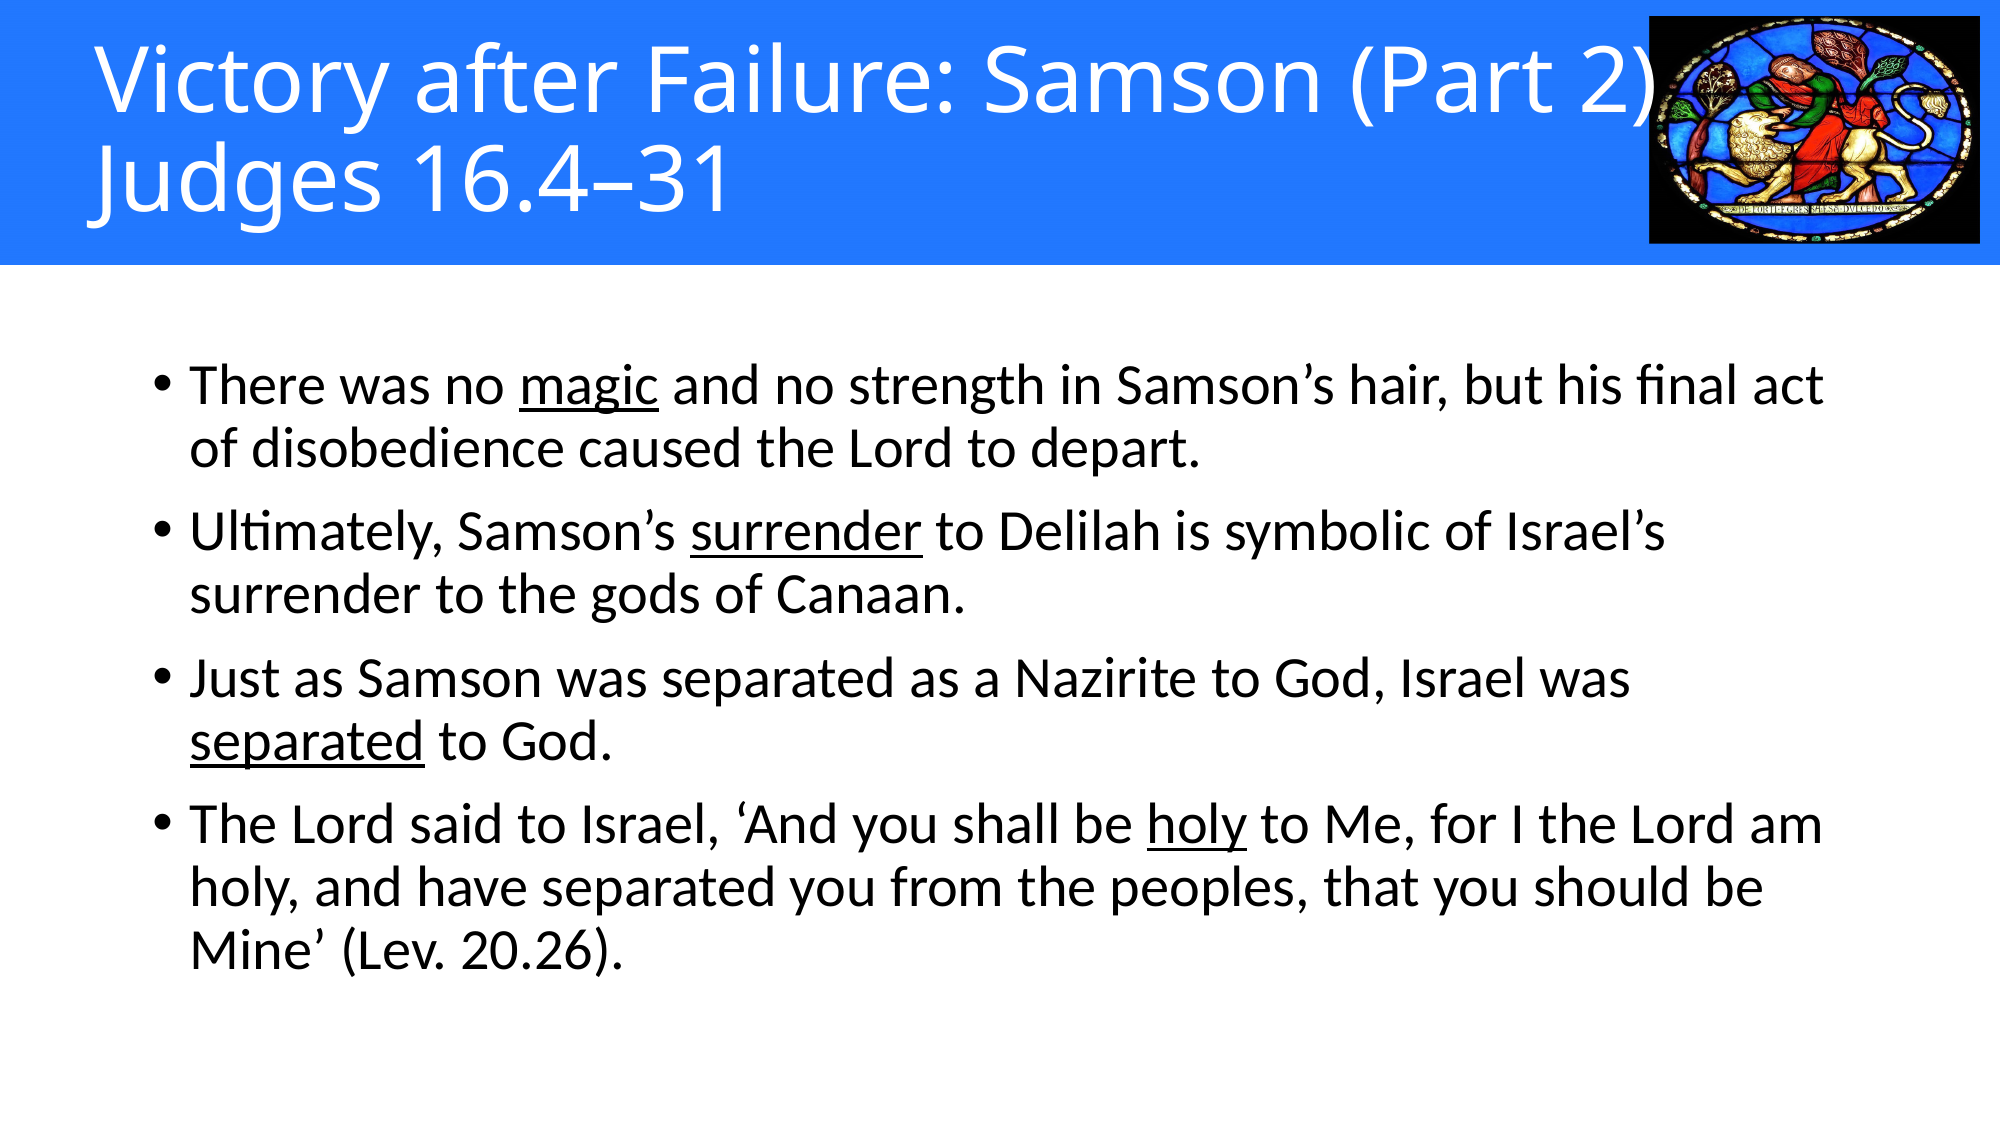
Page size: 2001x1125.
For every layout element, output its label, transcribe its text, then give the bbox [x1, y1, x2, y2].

list There was no magic and no strength in Samson’s hair, but his final act of disobedience caused the Lord to depart. Ultimately, Samson’s surrender to Delilah is symbolic of Israel’s surrender to the gods of Canaan. Just as Samson was separated as a Nazirite to God, Israel was separated to God. The Lord said to Israel, ‘And you shall be holy to Me, for I the Lord am holy, and have separated you from the peoples, that you should be Mine’ (Lev. 20.26). [137, 346, 1863, 1073]
picture [0, 0, 2000, 265]
